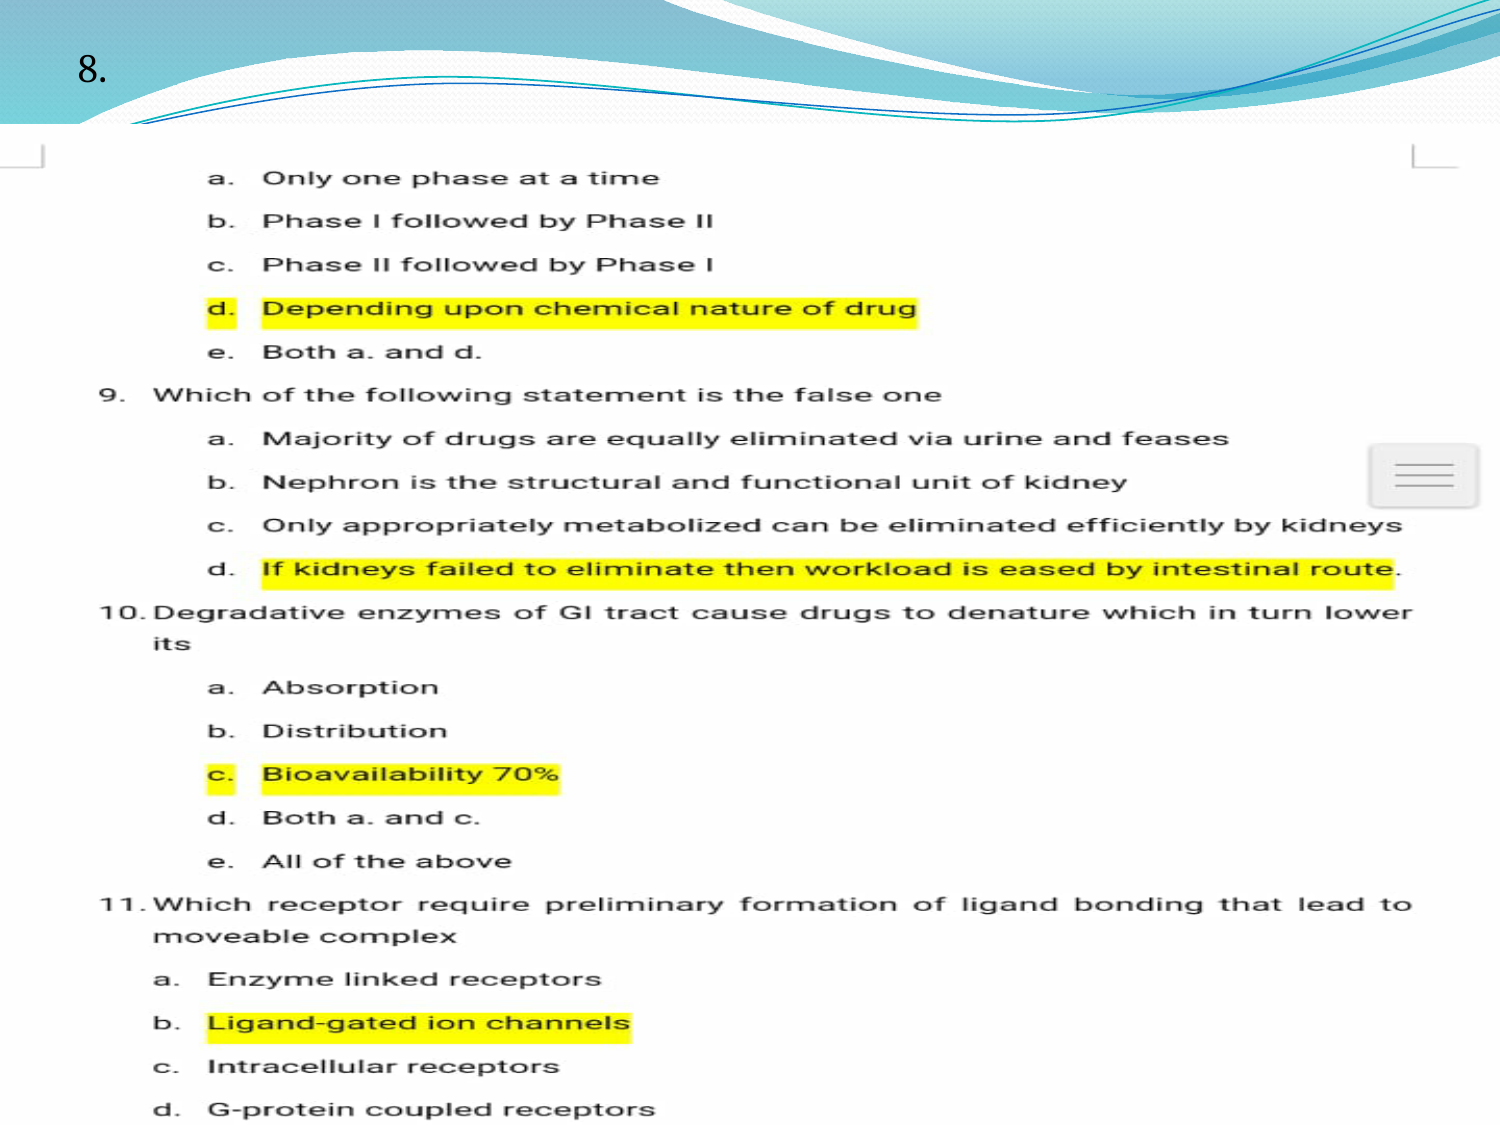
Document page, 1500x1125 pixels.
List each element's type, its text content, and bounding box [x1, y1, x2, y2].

picture [0, 124, 1500, 1125]
text_box 8. [62, 37, 1075, 98]
